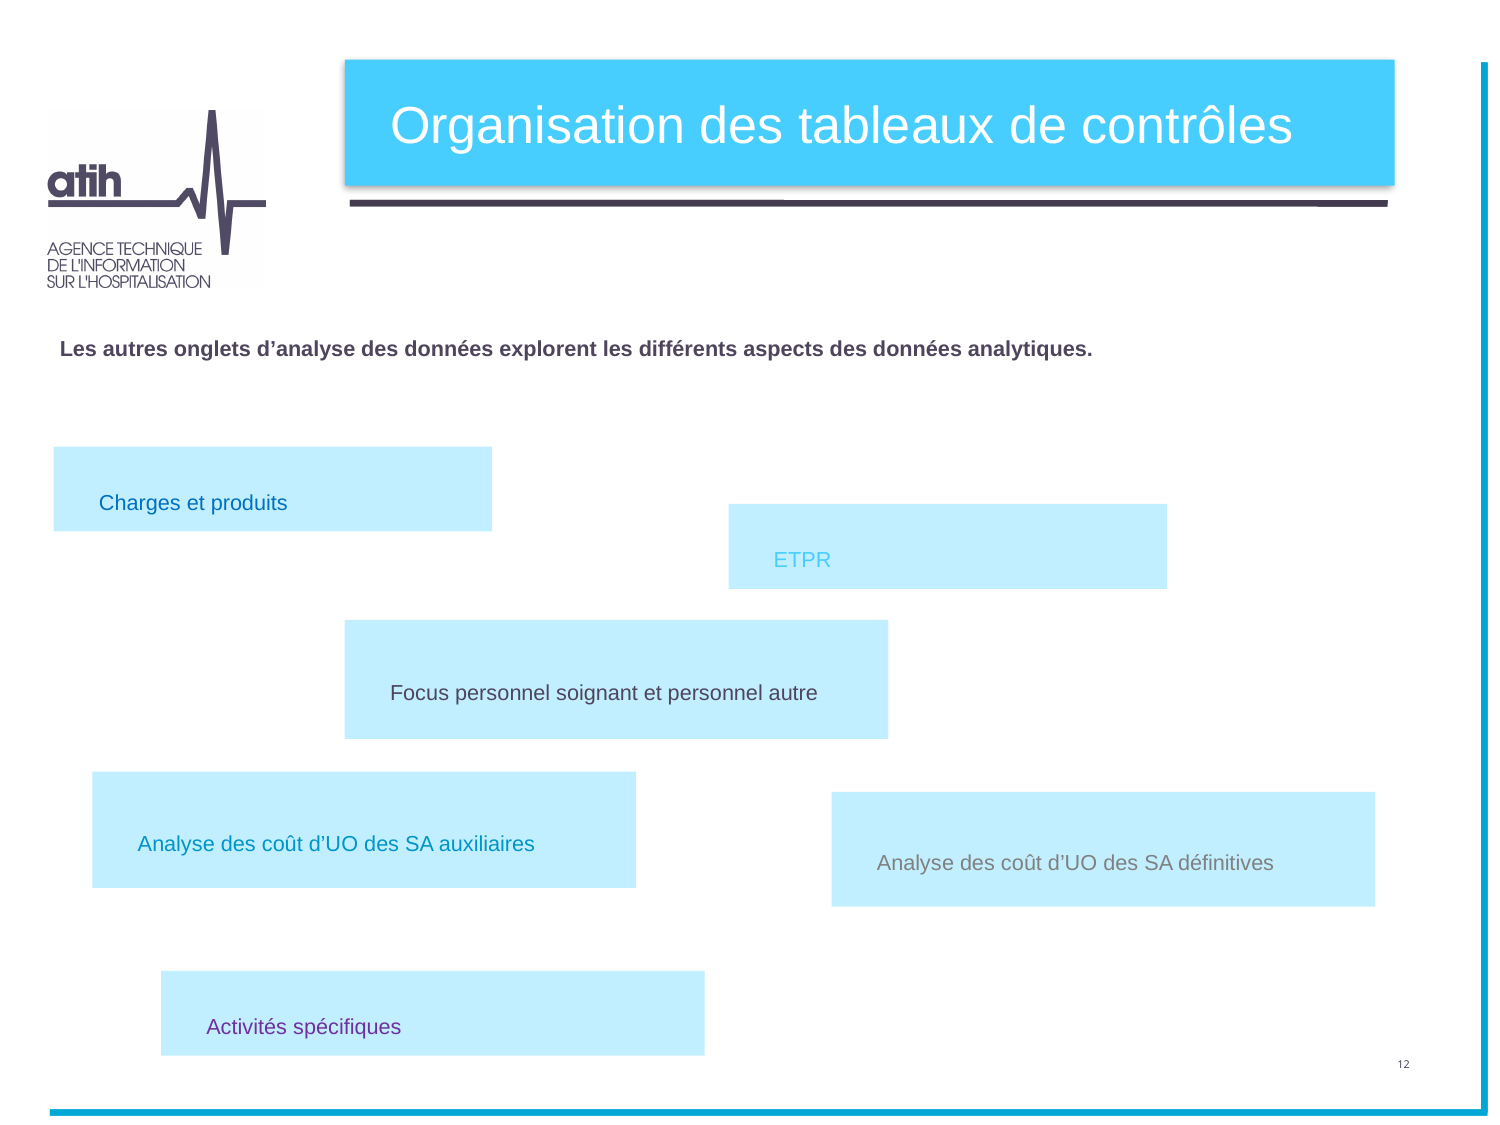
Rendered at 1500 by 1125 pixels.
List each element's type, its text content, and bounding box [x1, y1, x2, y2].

text_box Analyse des coût d’UO des SA auxiliaires [90, 770, 638, 890]
text_box Focus personnel soignant et personnel autre [343, 618, 890, 741]
text_box ETPR [726, 502, 1169, 591]
text_box Activités spécifiques [159, 969, 707, 1058]
text_box Les autres onglets d’analyse des données explorent les différents aspects des données analytiques. [45, 302, 1412, 778]
list Organisation des tableaux de contrôles [344, 59, 1395, 186]
picture [47, 110, 266, 288]
text_box Analyse des coût d’UO des SA définitives [830, 790, 1377, 909]
text_box Charges et produits [52, 444, 494, 534]
slide_number 12 [1149, 1037, 1425, 1104]
